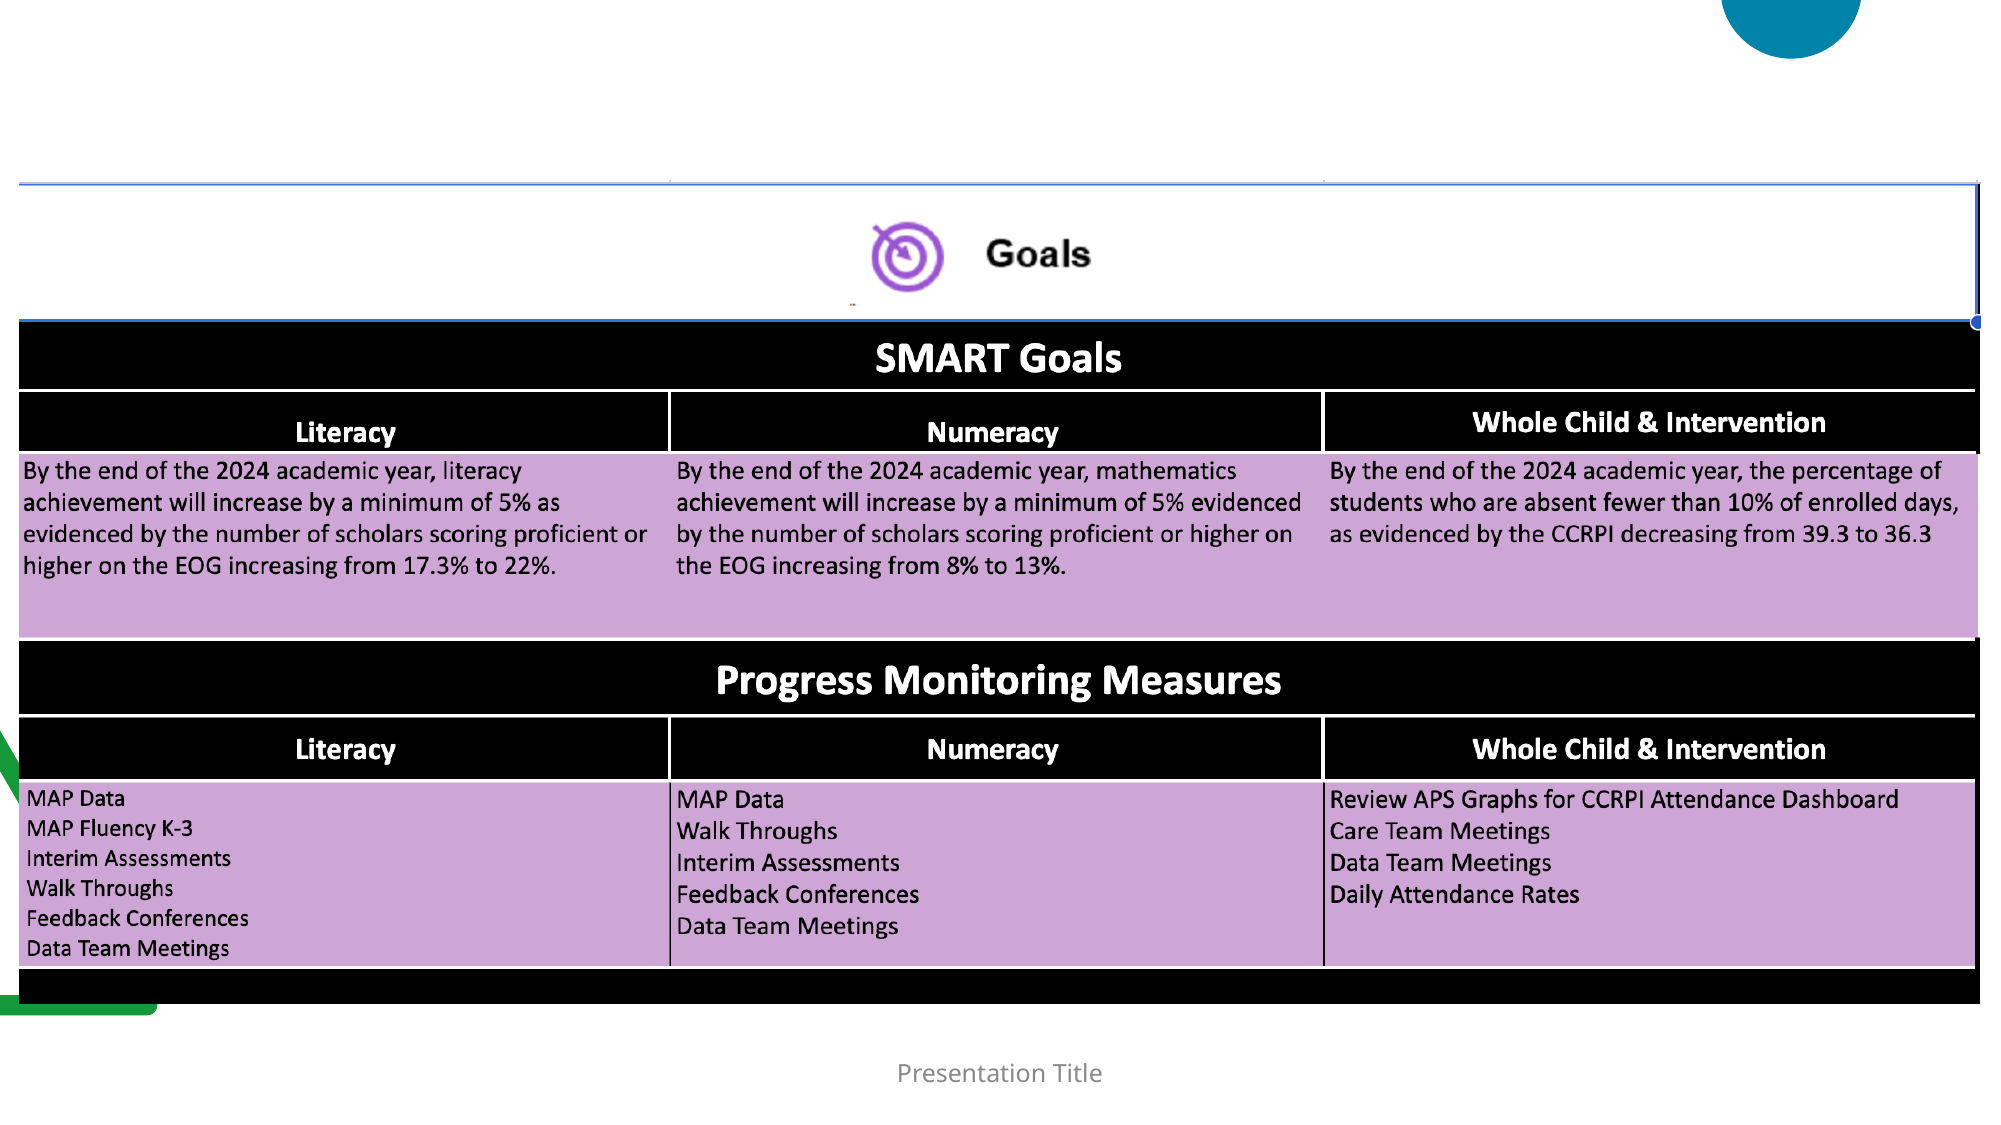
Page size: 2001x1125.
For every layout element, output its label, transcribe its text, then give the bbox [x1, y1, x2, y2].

picture [19, 179, 1981, 1004]
footer Presentation Title [662, 1042, 1338, 1103]
